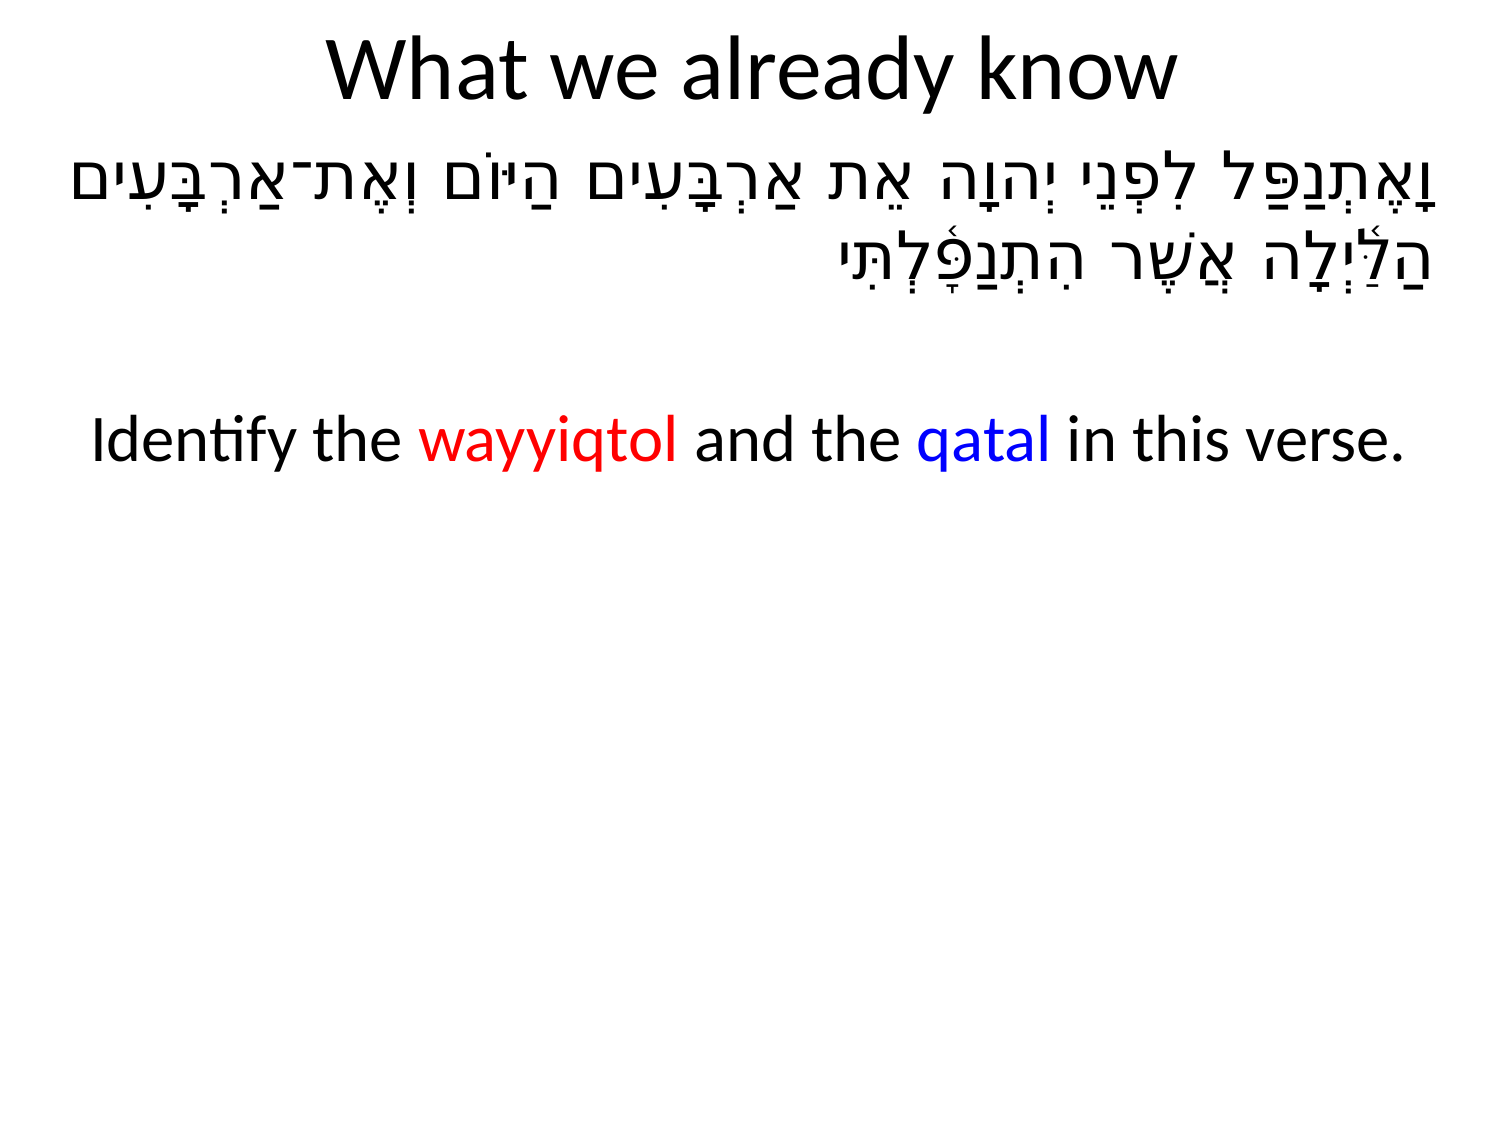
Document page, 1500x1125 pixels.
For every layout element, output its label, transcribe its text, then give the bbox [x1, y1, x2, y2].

list Identify the wayyiqtol and the qatal in this verse. [75, 387, 1425, 1025]
title What we already know [78, 0, 1429, 125]
text_box וָאֶתְנַפַּל לִפְנֵי יְהוָה אֵת אַרְבָּעִים הַיּוֹם וְאֶת־אַרְבָּעִים הַלַּ֫יְלָה אֲשֶׁר הִתְנַפָּ֫לְתִּי [0, 125, 1450, 313]
